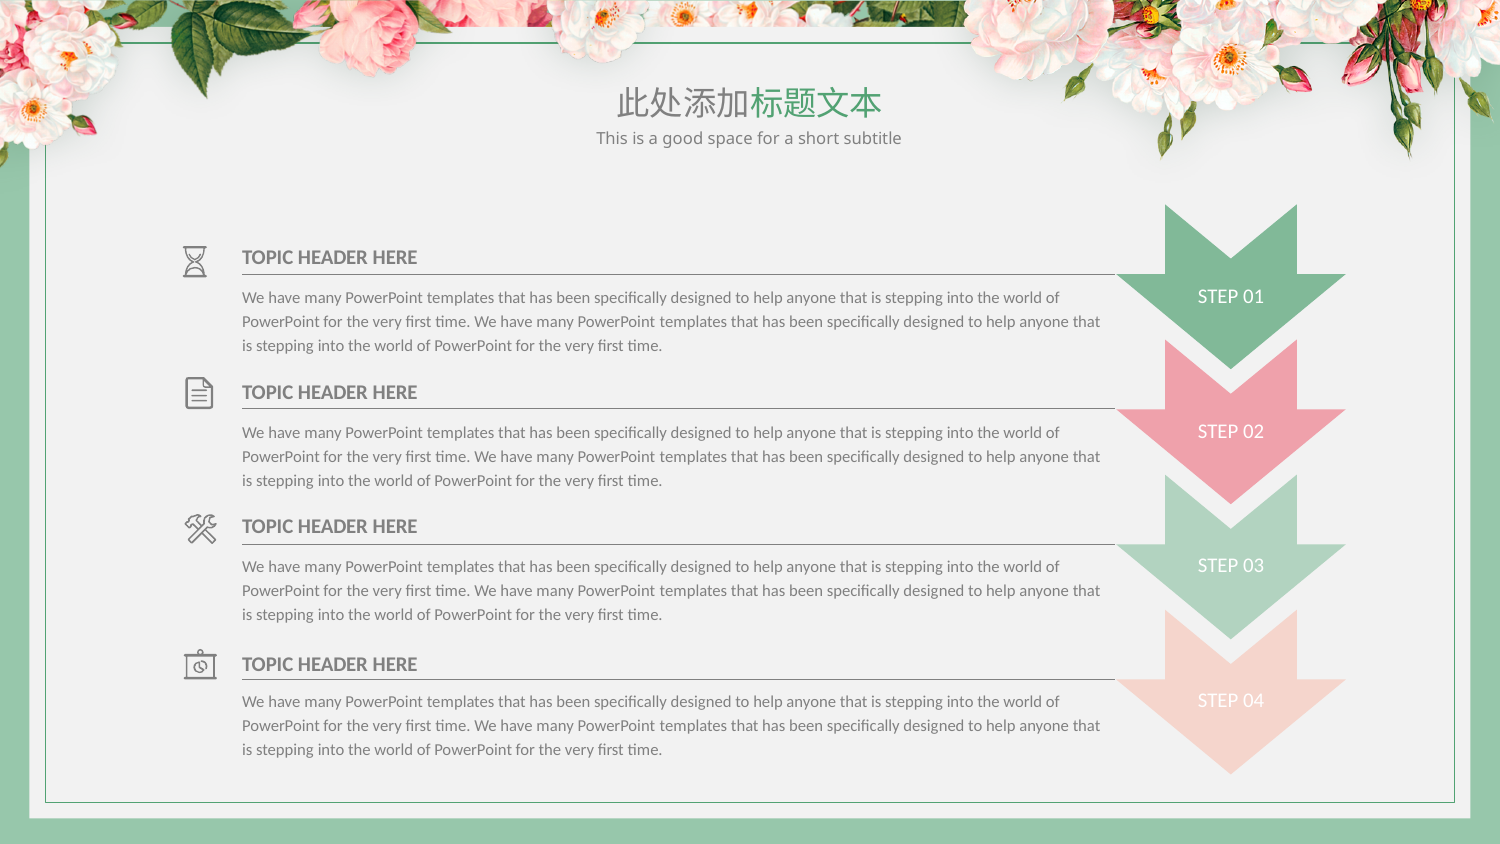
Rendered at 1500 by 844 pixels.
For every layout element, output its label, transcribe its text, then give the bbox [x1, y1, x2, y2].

text_box [184, 514, 217, 544]
text_box [1116, 474, 1346, 640]
text_box We have many PowerPoint templates that has been specifically designed to help anyone that is stepping into the world of PowerPoint for the very first time. We have many PowerPoint templates that has been specifically designed to help anyone that is stepping into the world of PowerPoint for the very first time. [242, 552, 1105, 624]
text_box We have many PowerPoint templates that has been specifically designed to help anyone that is stepping into the world of PowerPoint for the very first time. We have many PowerPoint templates that has been specifically designed to help anyone that is stepping into the world of PowerPoint for the very first time. [242, 688, 1105, 759]
text_box [1116, 204, 1346, 370]
text_box 此处添加标题文本 [602, 74, 898, 120]
text_box [185, 377, 214, 410]
text_box We have many PowerPoint templates that has been specifically designed to help anyone that is stepping into the world of PowerPoint for the very first time. We have many PowerPoint templates that has been specifically designed to help anyone that is stepping into the world of PowerPoint for the very first time. [242, 282, 1105, 355]
text_box [182, 246, 208, 278]
text_box STEP 03 [1170, 552, 1292, 578]
picture [540, 0, 1500, 187]
text_box TOPIC HEADER HERE [242, 512, 476, 538]
text_box TOPIC HEADER HERE [242, 378, 476, 404]
text_box STEP 02 [1170, 418, 1292, 444]
text_box This is a good space for a short subtitle [581, 120, 918, 155]
text_box STEP 04 [1170, 686, 1292, 712]
text_box STEP 01 [1170, 282, 1292, 308]
text_box TOPIC HEADER HERE [242, 243, 476, 269]
picture [0, 0, 539, 188]
text_box [1116, 609, 1346, 775]
text_box [183, 648, 217, 680]
text_box TOPIC HEADER HERE [242, 650, 476, 676]
text_box [1116, 339, 1346, 505]
text_box We have many PowerPoint templates that has been specifically designed to help anyone that is stepping into the world of PowerPoint for the very first time. We have many PowerPoint templates that has been specifically designed to help anyone that is stepping into the world of PowerPoint for the very first time. [242, 418, 1105, 490]
